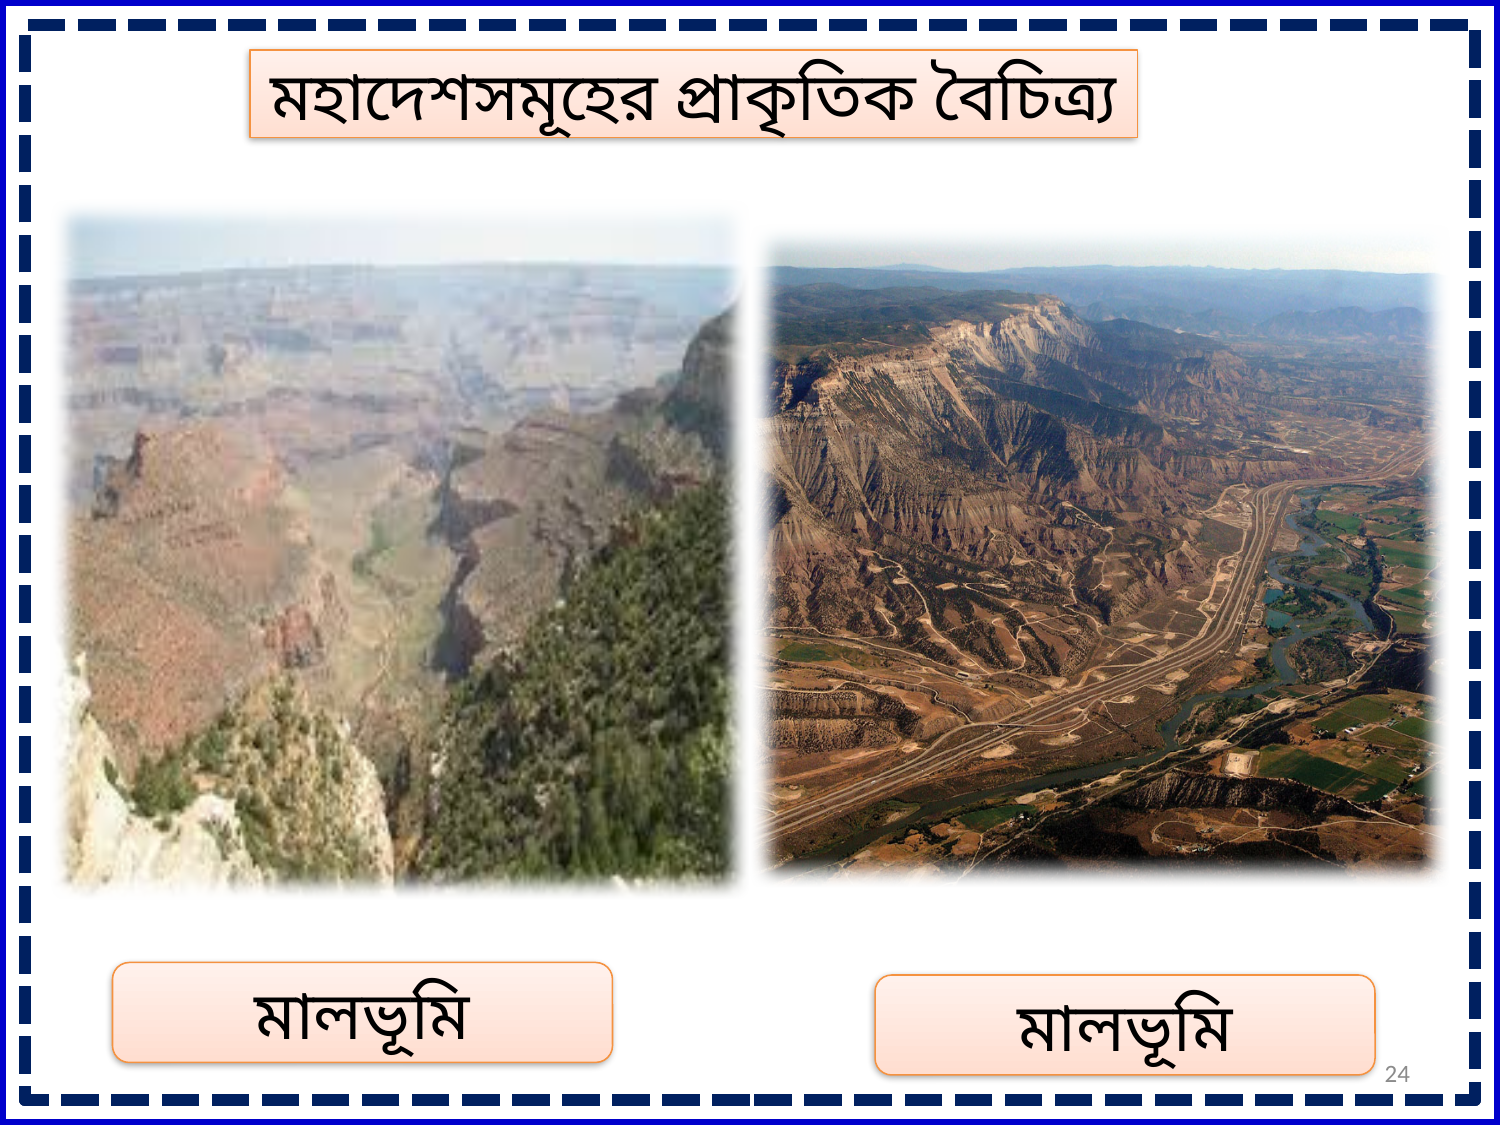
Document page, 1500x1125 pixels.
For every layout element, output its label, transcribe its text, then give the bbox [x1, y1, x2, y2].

text_box মালভূমি [111, 961, 614, 1064]
slide_number 24 [1074, 1042, 1425, 1103]
picture [49, 199, 1451, 901]
text_box মালভূমি [874, 974, 1376, 1076]
text_box মহাদেশসমূহের প্রাকৃতিক বৈচিত্র্য [249, 49, 1138, 138]
